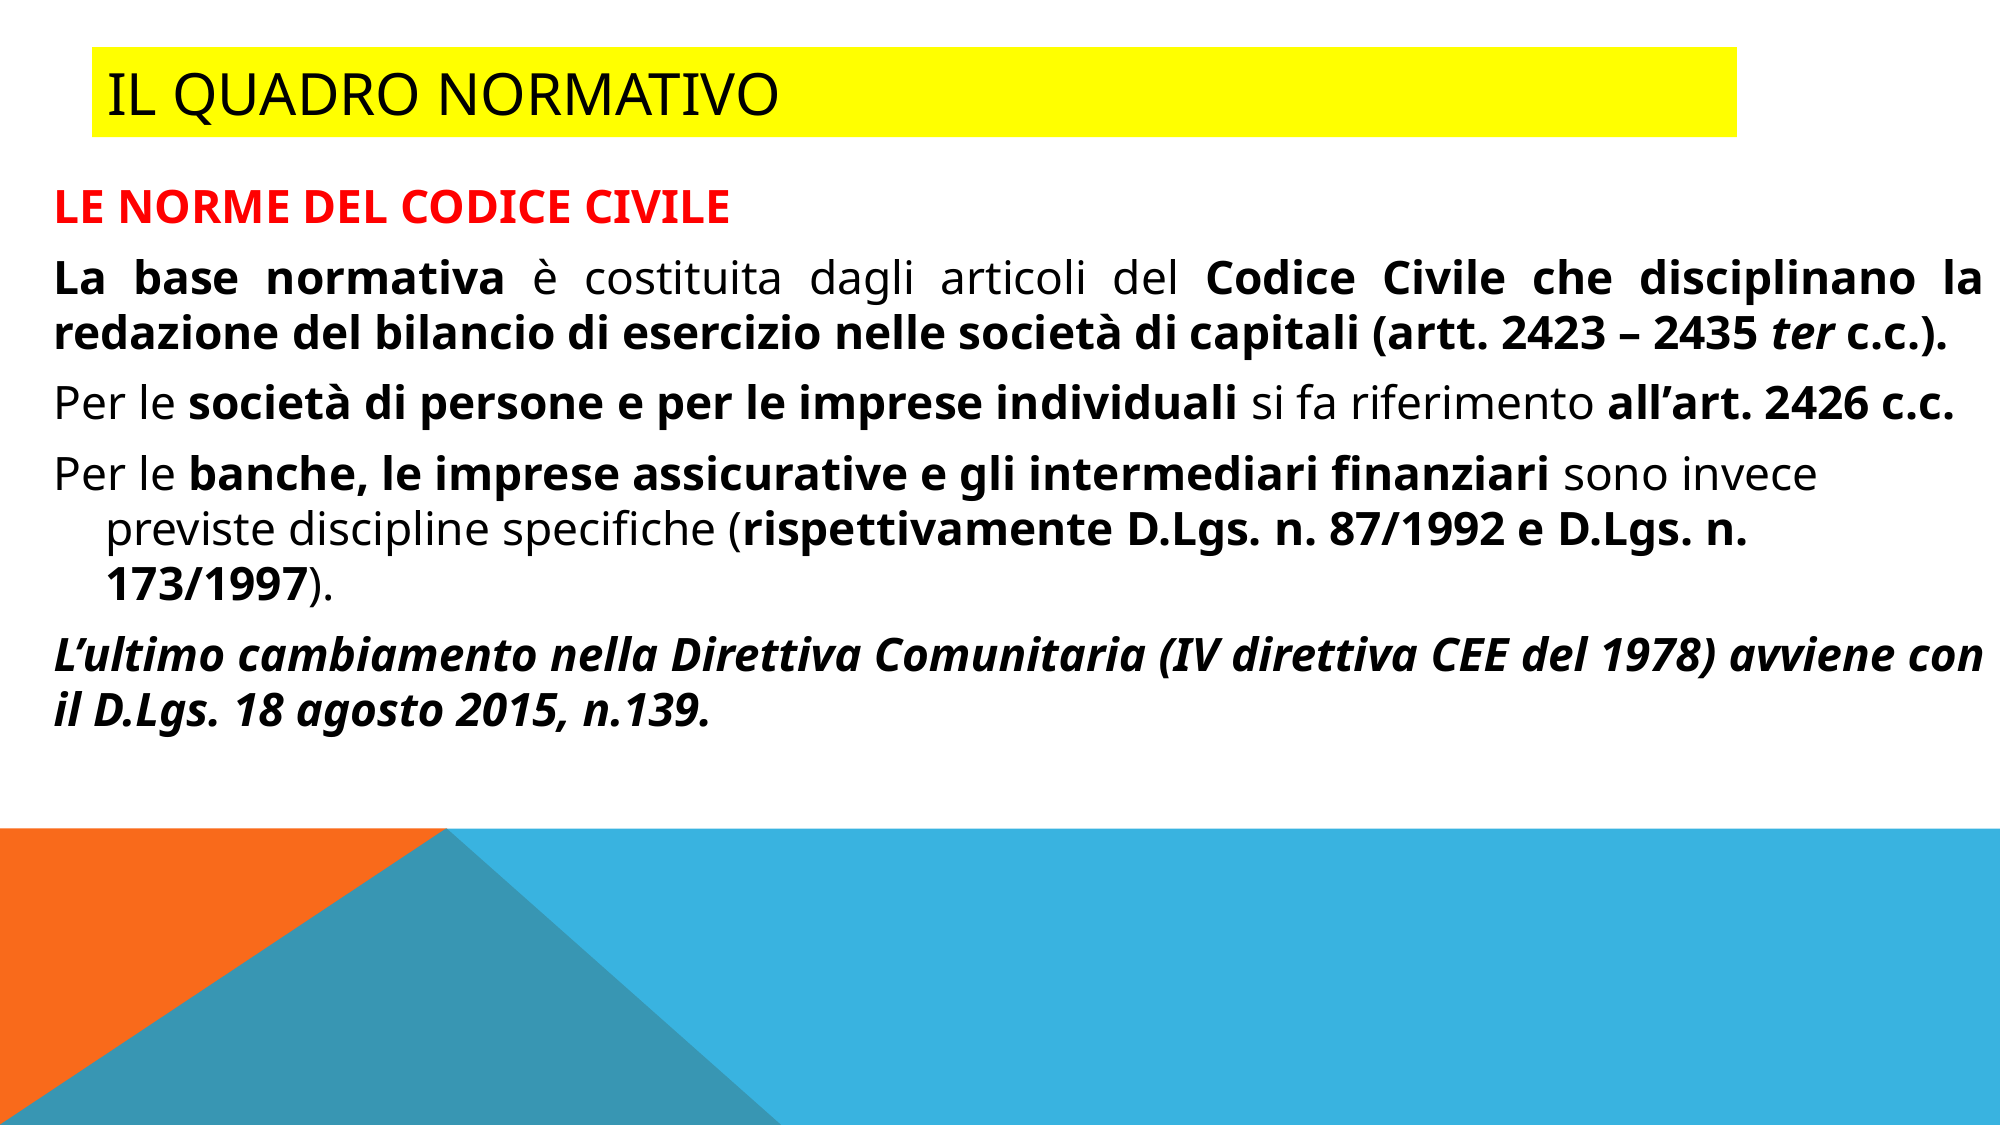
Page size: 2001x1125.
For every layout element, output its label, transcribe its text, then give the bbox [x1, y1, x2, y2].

title IL QUADRO NORMATIVO [92, 47, 1737, 138]
list LE NORME DEL CODICE CIVILE La base normativa è costituita dagli articoli del Codice Civile che disciplinano la redazione del bilancio di esercizio nelle società di capitali (artt. 2423 – 2435 ter c.c.). Per le società di persone e per le imprese individuali si fa riferimento all’art. 2426 c.c. Per le banche, le imprese assicurative e gli intermediari finanziari sono invece previste discipline specifiche (rispettivamente D.Lgs. n. 87/1992 e D.Lgs. n. 173/1997). L’ultimo cambiamento nella Direttiva Comunitaria (IV direttiva CEE del 1978) avviene con il D.Lgs. 18 agosto 2015, n.139. [38, 170, 2000, 844]
